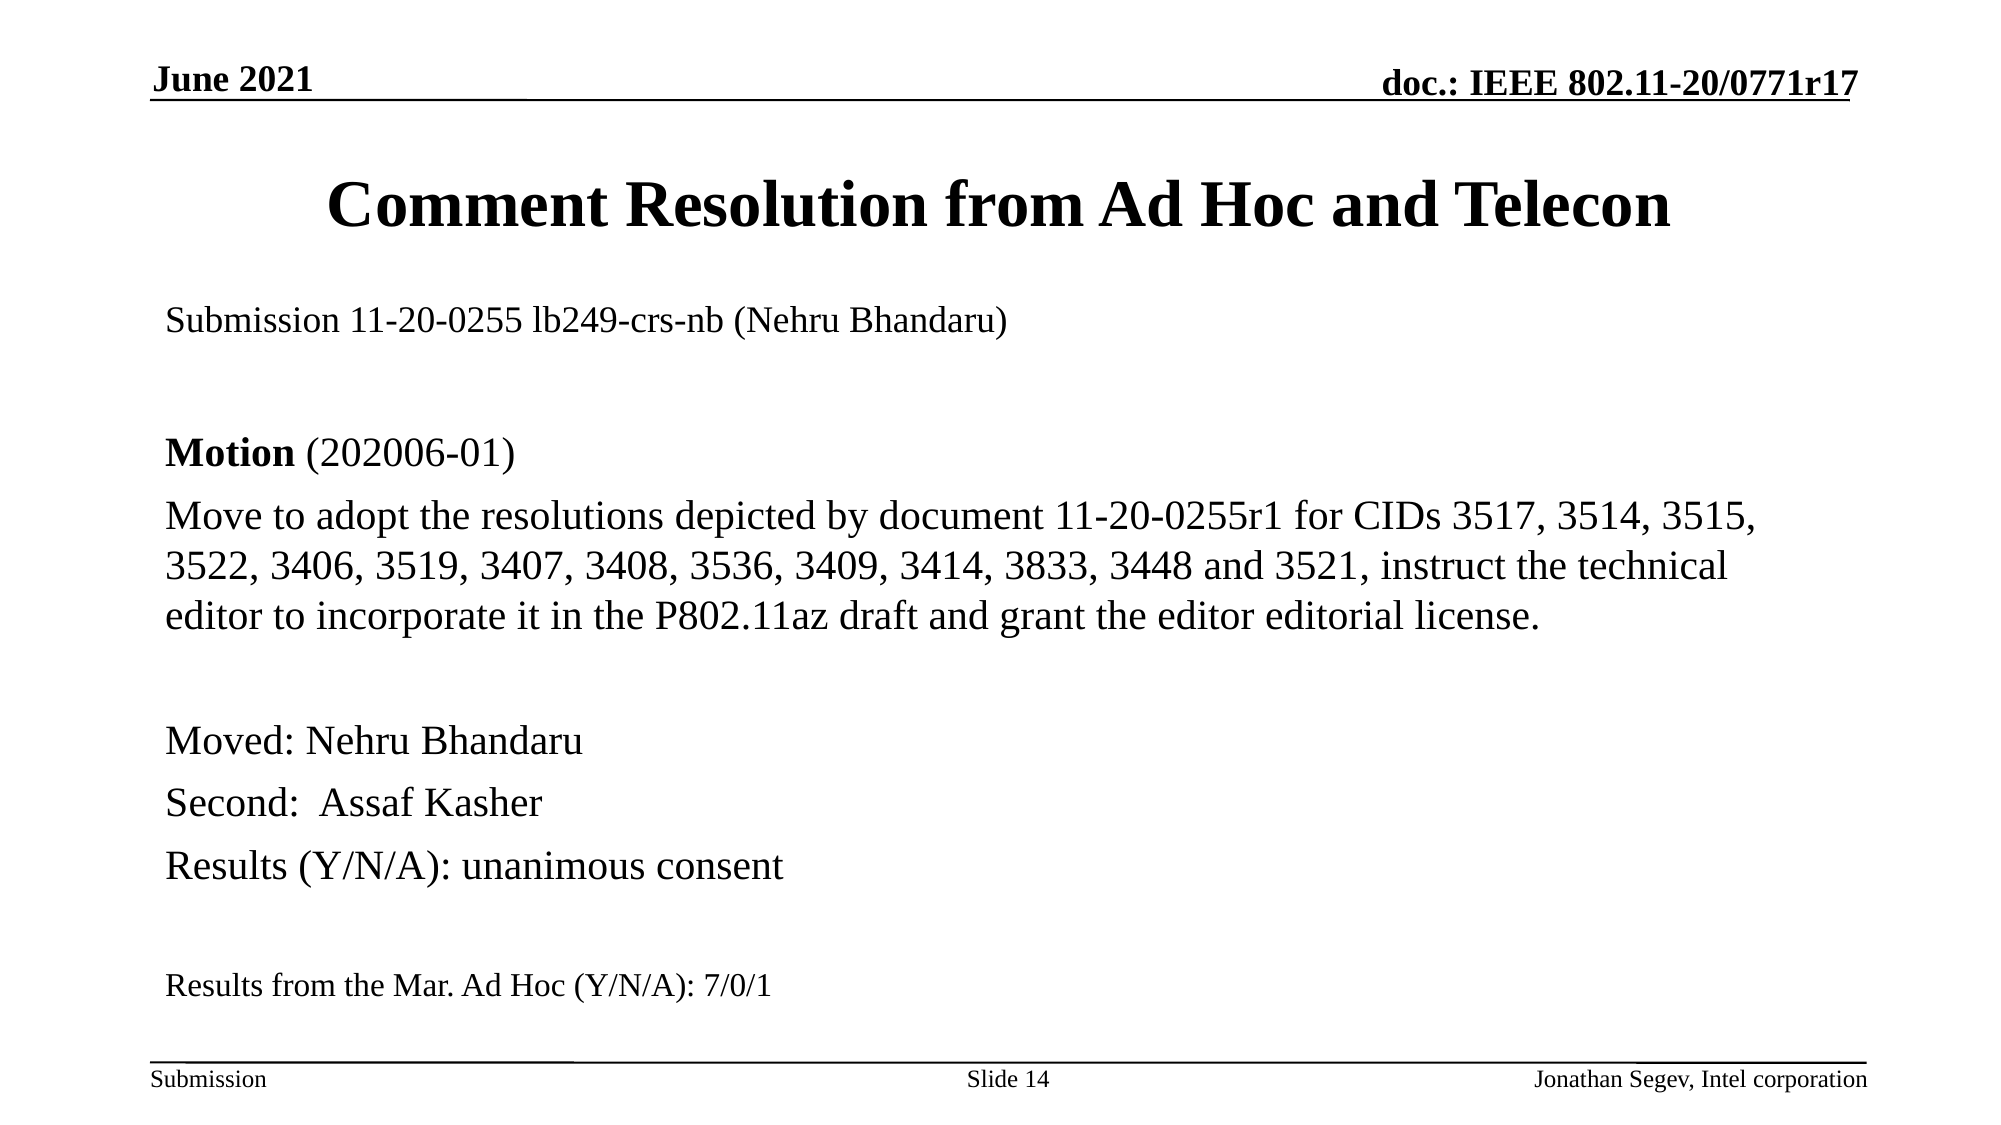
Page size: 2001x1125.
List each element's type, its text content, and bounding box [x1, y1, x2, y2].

title Comment Resolution from Ad Hoc and Telecon [149, 112, 1850, 286]
list Submission 11-20-0255 lb249-crs-nb (Nehru Bhandaru) Motion (202006-01) Move to adopt the resolutions depicted by document 11-20-0255r1 for CIDs 3517, 3514, 3515, 3522, 3406, 3519, 3407, 3408, 3536, 3409, 3414, 3833, 3448 and 3521, instruct the technical editor to incorporate it in the P802.11az draft and grant the editor editorial license. Moved: Nehru Bhandaru Second: Assaf Kasher Results (Y/N/A): unanimous consent Results from the Mar. Ad Hoc (Y/N/A): 7/0/1 [149, 286, 1850, 1000]
footer Jonathan Segev, Intel corporation [1171, 1061, 1869, 1093]
slide_number Slide 14 [950, 1061, 1067, 1123]
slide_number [152, 54, 563, 100]
